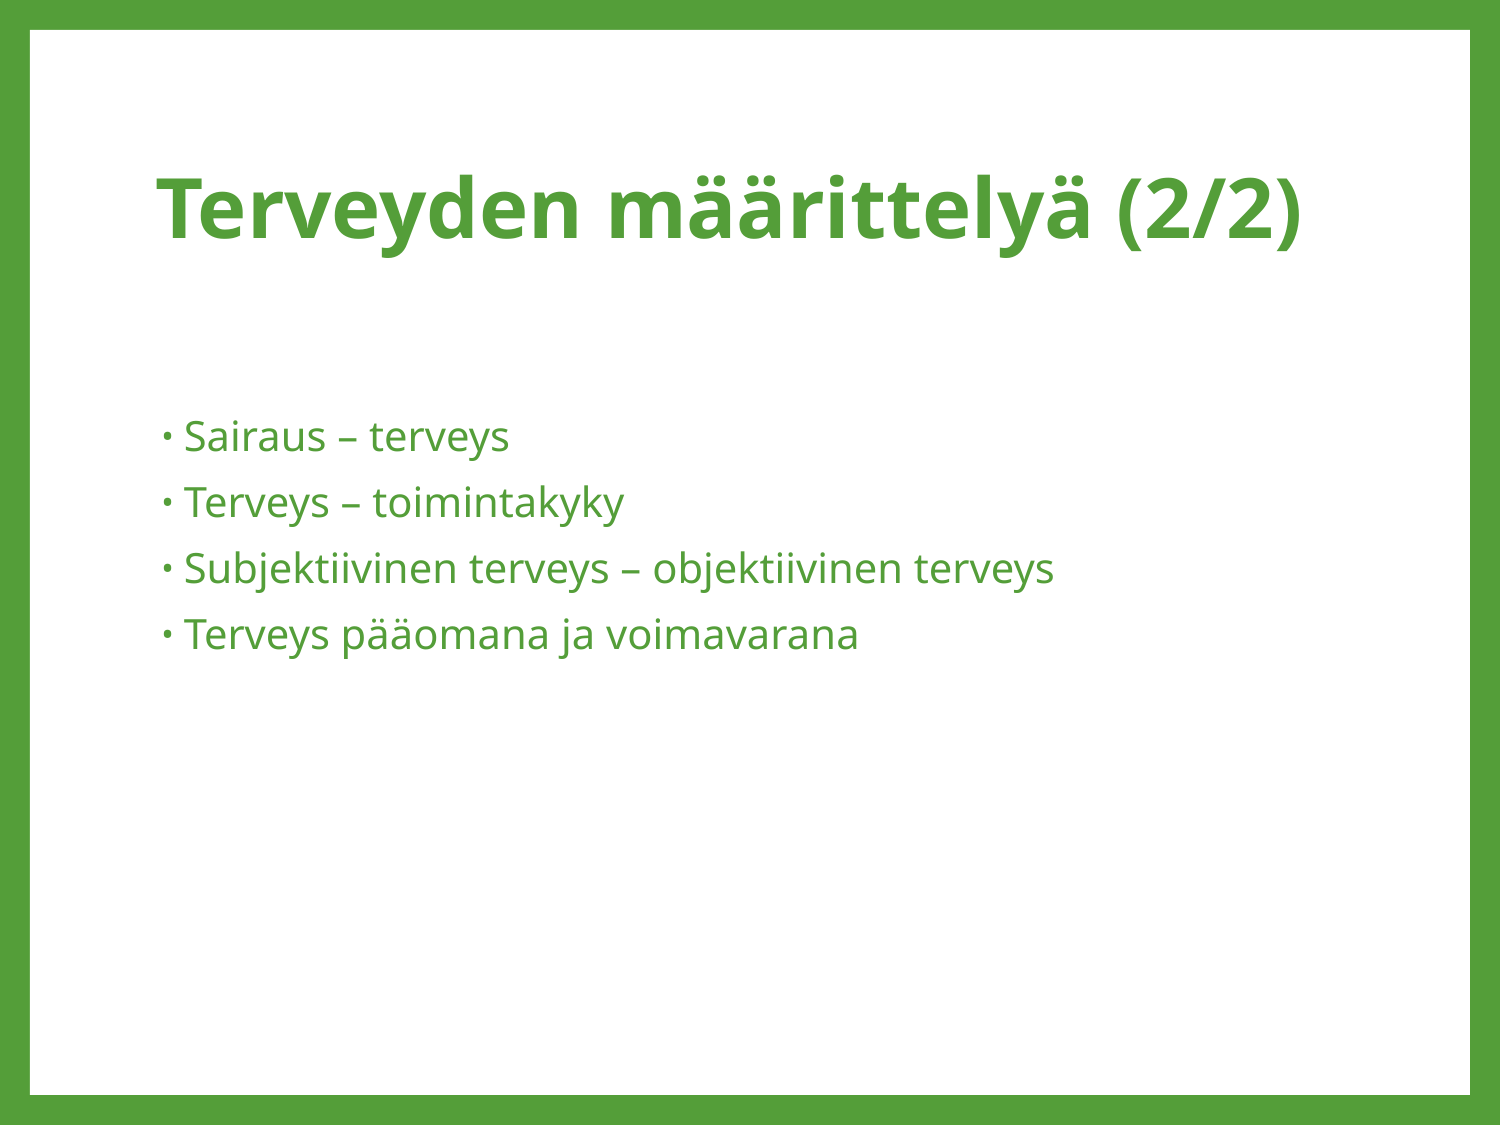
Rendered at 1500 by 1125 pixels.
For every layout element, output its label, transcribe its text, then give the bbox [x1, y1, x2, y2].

list Sairaus – terveys Terveys – toimintakyky Subjektiivinen terveys – objektiivinen terveys Terveys pääomana ja voimavarana [140, 337, 1356, 1000]
title Terveyden määrittelyä (2/2) [140, 99, 1356, 323]
